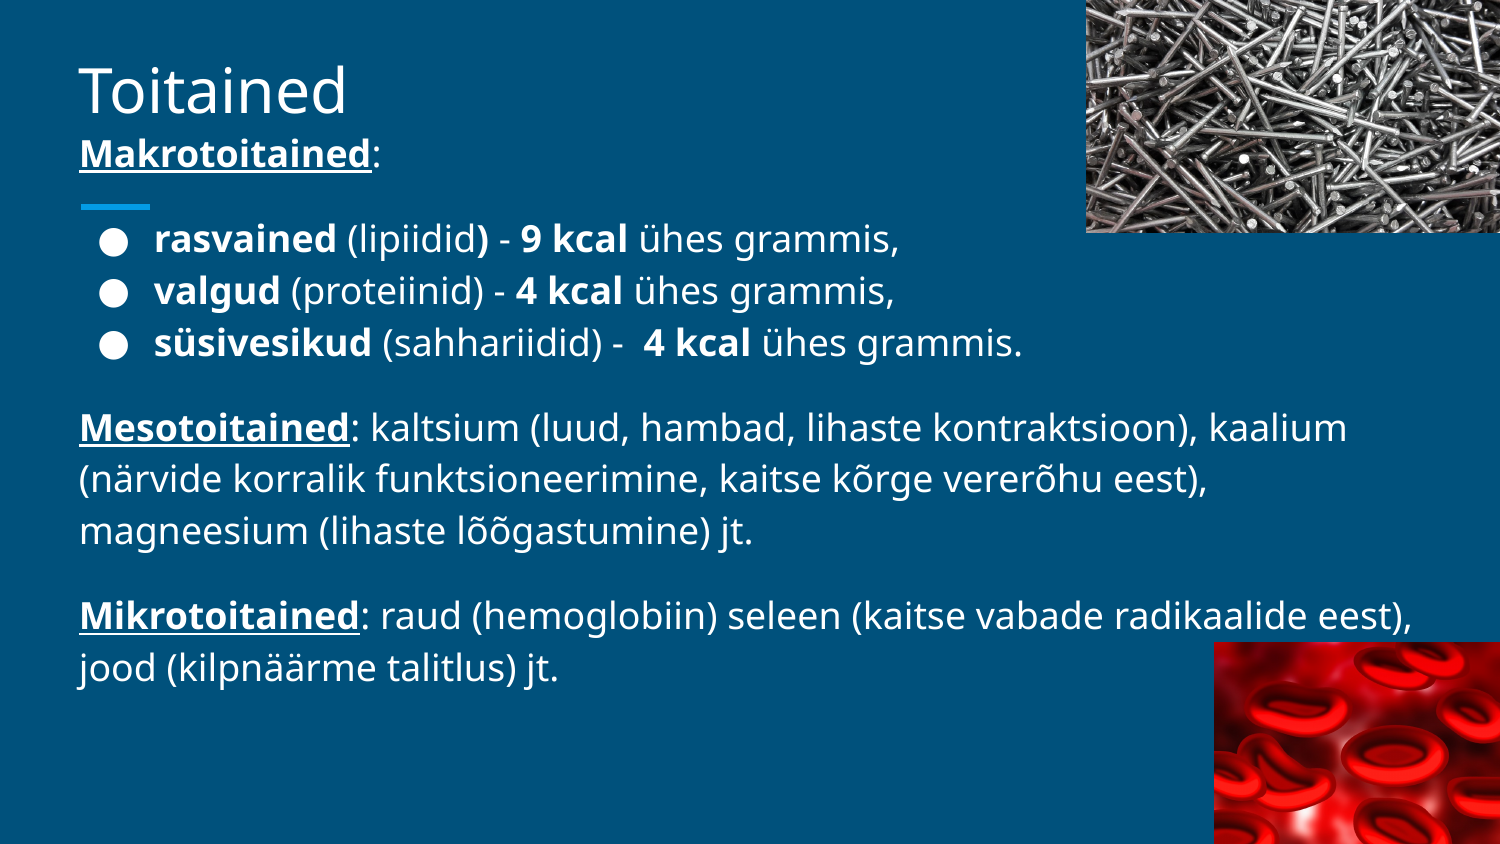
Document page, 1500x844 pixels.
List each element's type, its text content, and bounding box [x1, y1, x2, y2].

list Makrotoitained: rasvained (lipiidid) - 9 kcal ühes grammis, valgud (proteiinid) - 4 kcal ühes grammis, süsivesikud (sahhariidid) - 4 kcal ühes grammis. Mesotoitained: kaltsium (luud, hambad, lihaste kontraktsioon), kaalium (närvide korralik funktsioneerimine, kaitse kõrge vererõhu eest), magneesium (lihaste lõõgastumine) jt. Mikrotoitained: raud (hemoglobiin) seleen (kaitse vabade radikaalide eest), jood (kilpnäärme talitlus) jt. [63, 108, 1437, 736]
picture [1087, 0, 1500, 232]
title Toitained [63, 28, 1081, 108]
picture [1215, 643, 1500, 844]
